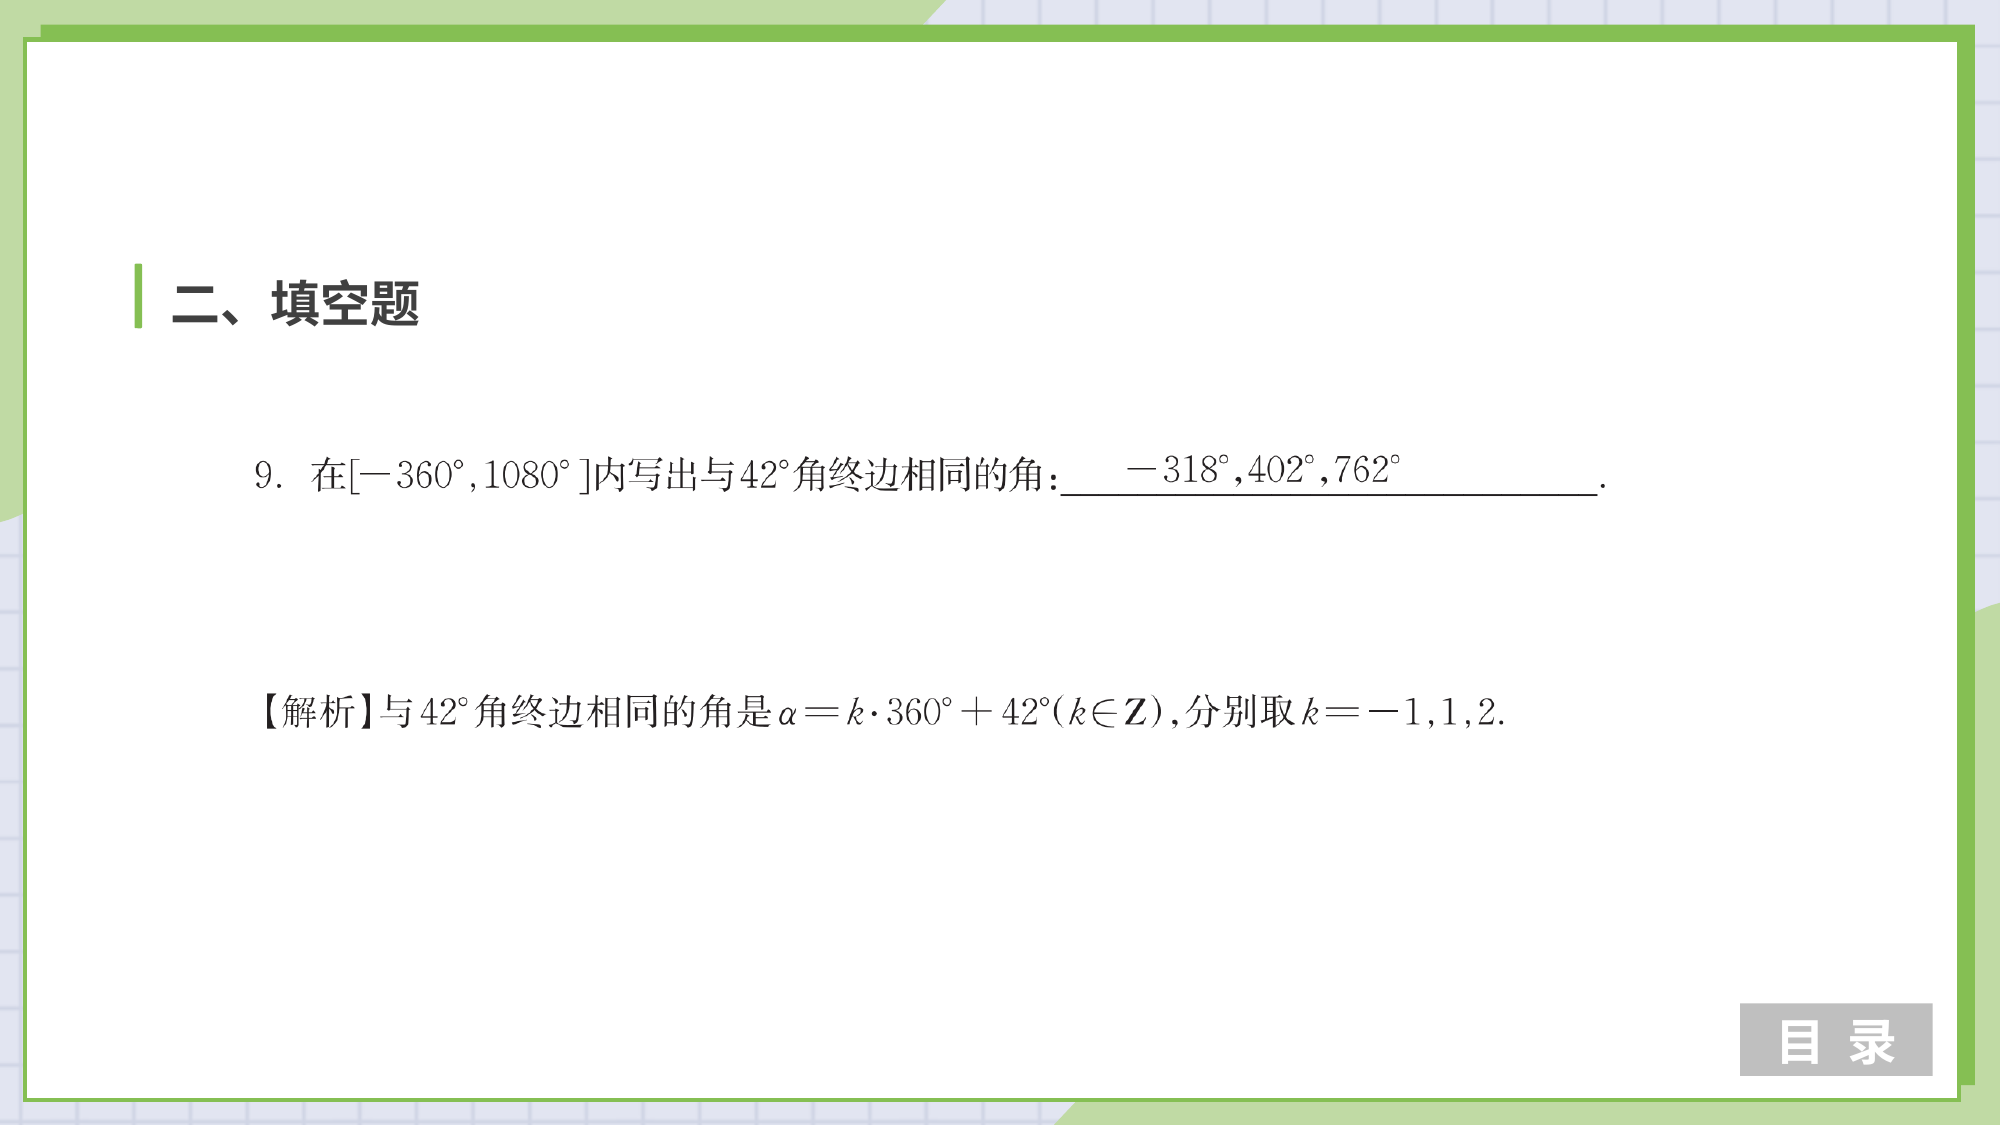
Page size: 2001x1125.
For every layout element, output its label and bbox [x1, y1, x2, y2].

picture [251, 678, 1778, 739]
text_box [134, 247, 1778, 341]
picture [925, 0, 2000, 611]
picture [0, 515, 1074, 1125]
picture [238, 441, 1762, 513]
